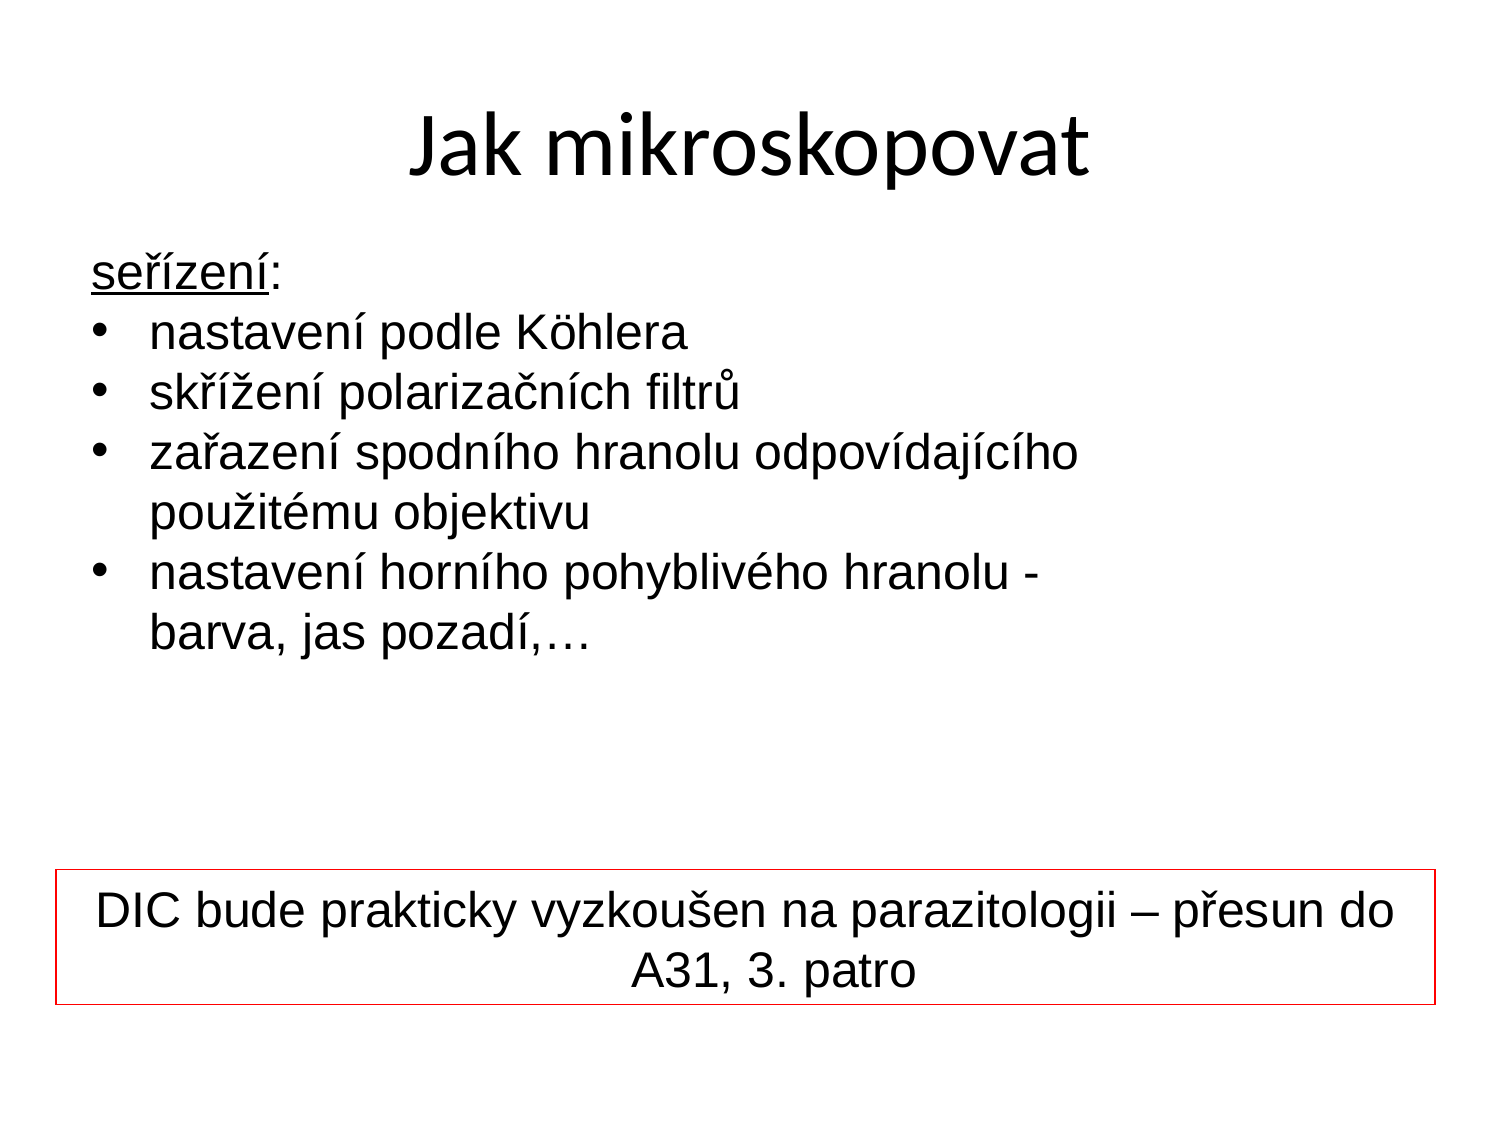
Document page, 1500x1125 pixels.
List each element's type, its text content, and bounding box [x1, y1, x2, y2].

text_box DIC bude prakticky vyzkoušen na parazitologii – přesun do A31, 3. patro [55, 869, 1436, 1005]
text_box seřízení: nastavení podle Köhlera skřížení polarizačních filtrů zařazení spodního hranolu odpovídajícího použitému objektivu nastavení horního pohyblivého hranolu -barva, jas pozadí,… [76, 231, 1102, 667]
title Jak mikroskopovat [74, 44, 1426, 233]
